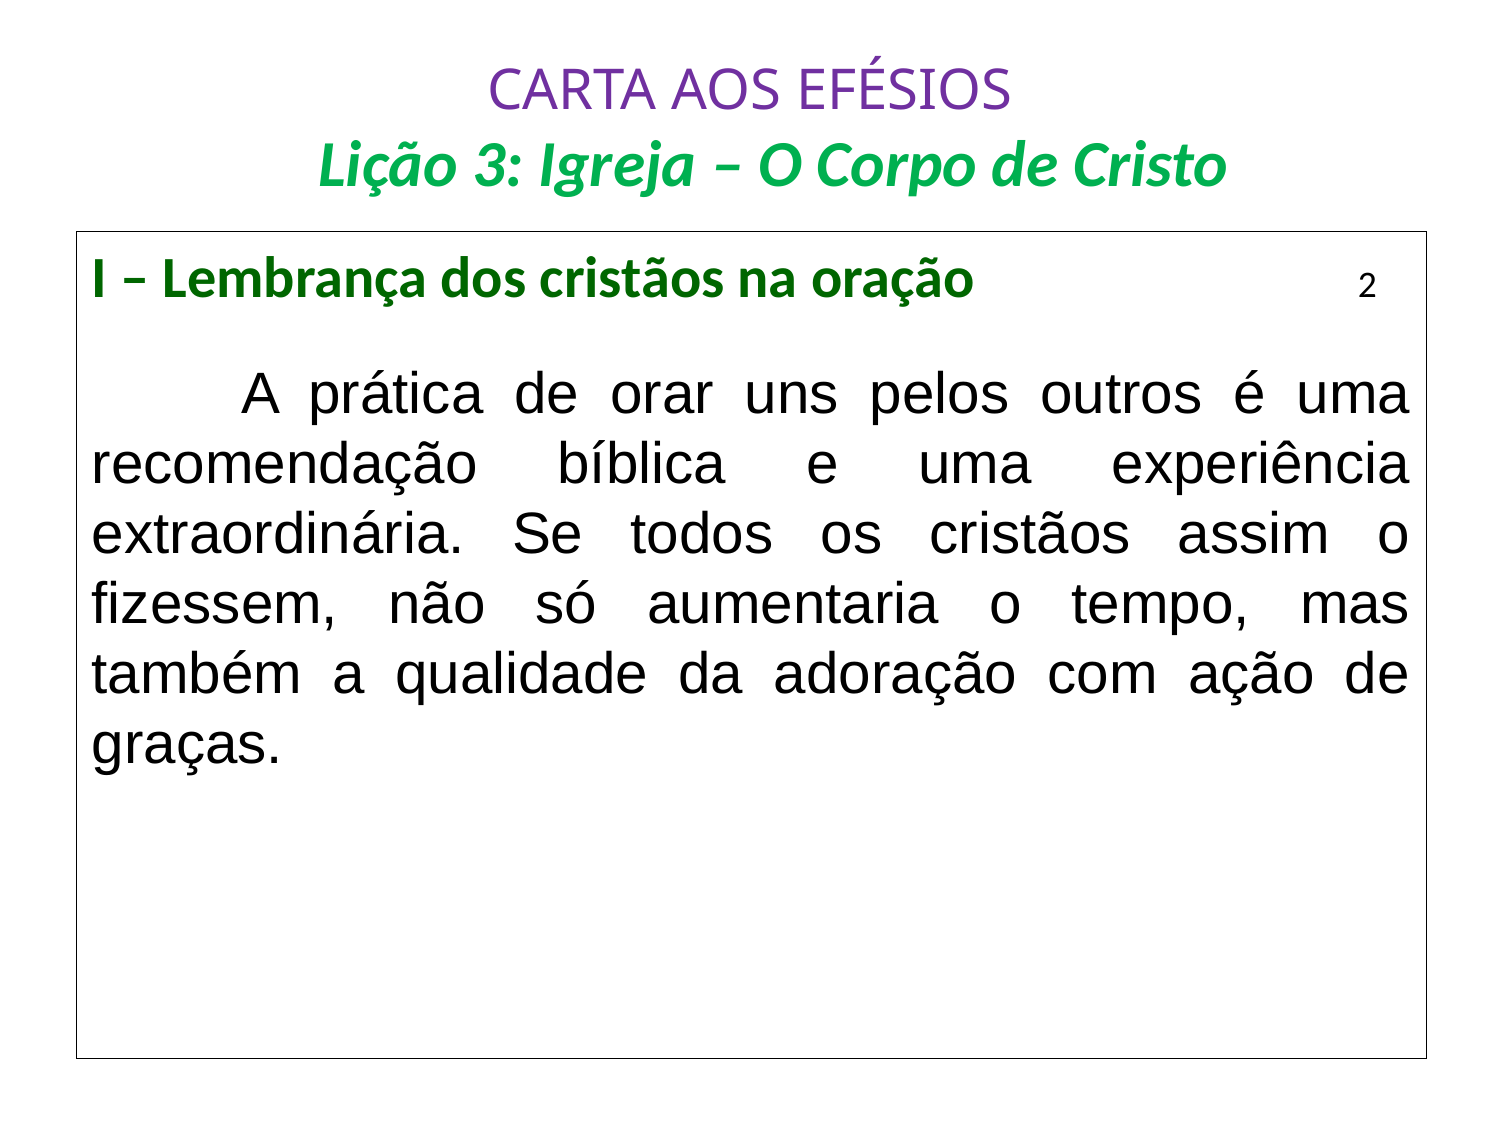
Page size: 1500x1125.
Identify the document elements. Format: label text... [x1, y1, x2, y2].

title CARTA AOS EFÉSIOS Lição 3: Igreja – O Corpo de Cristo [75, 45, 1425, 209]
list I – Lembrança dos cristãos na oração 2 A prática de orar uns pelos outros é uma recomendação bíblica e uma experiência extraordinária. Se todos os cristãos assim o fizessem, não só aumentaria o tempo, mas também a qualidade da adoração com ação de graças. [76, 231, 1427, 1059]
